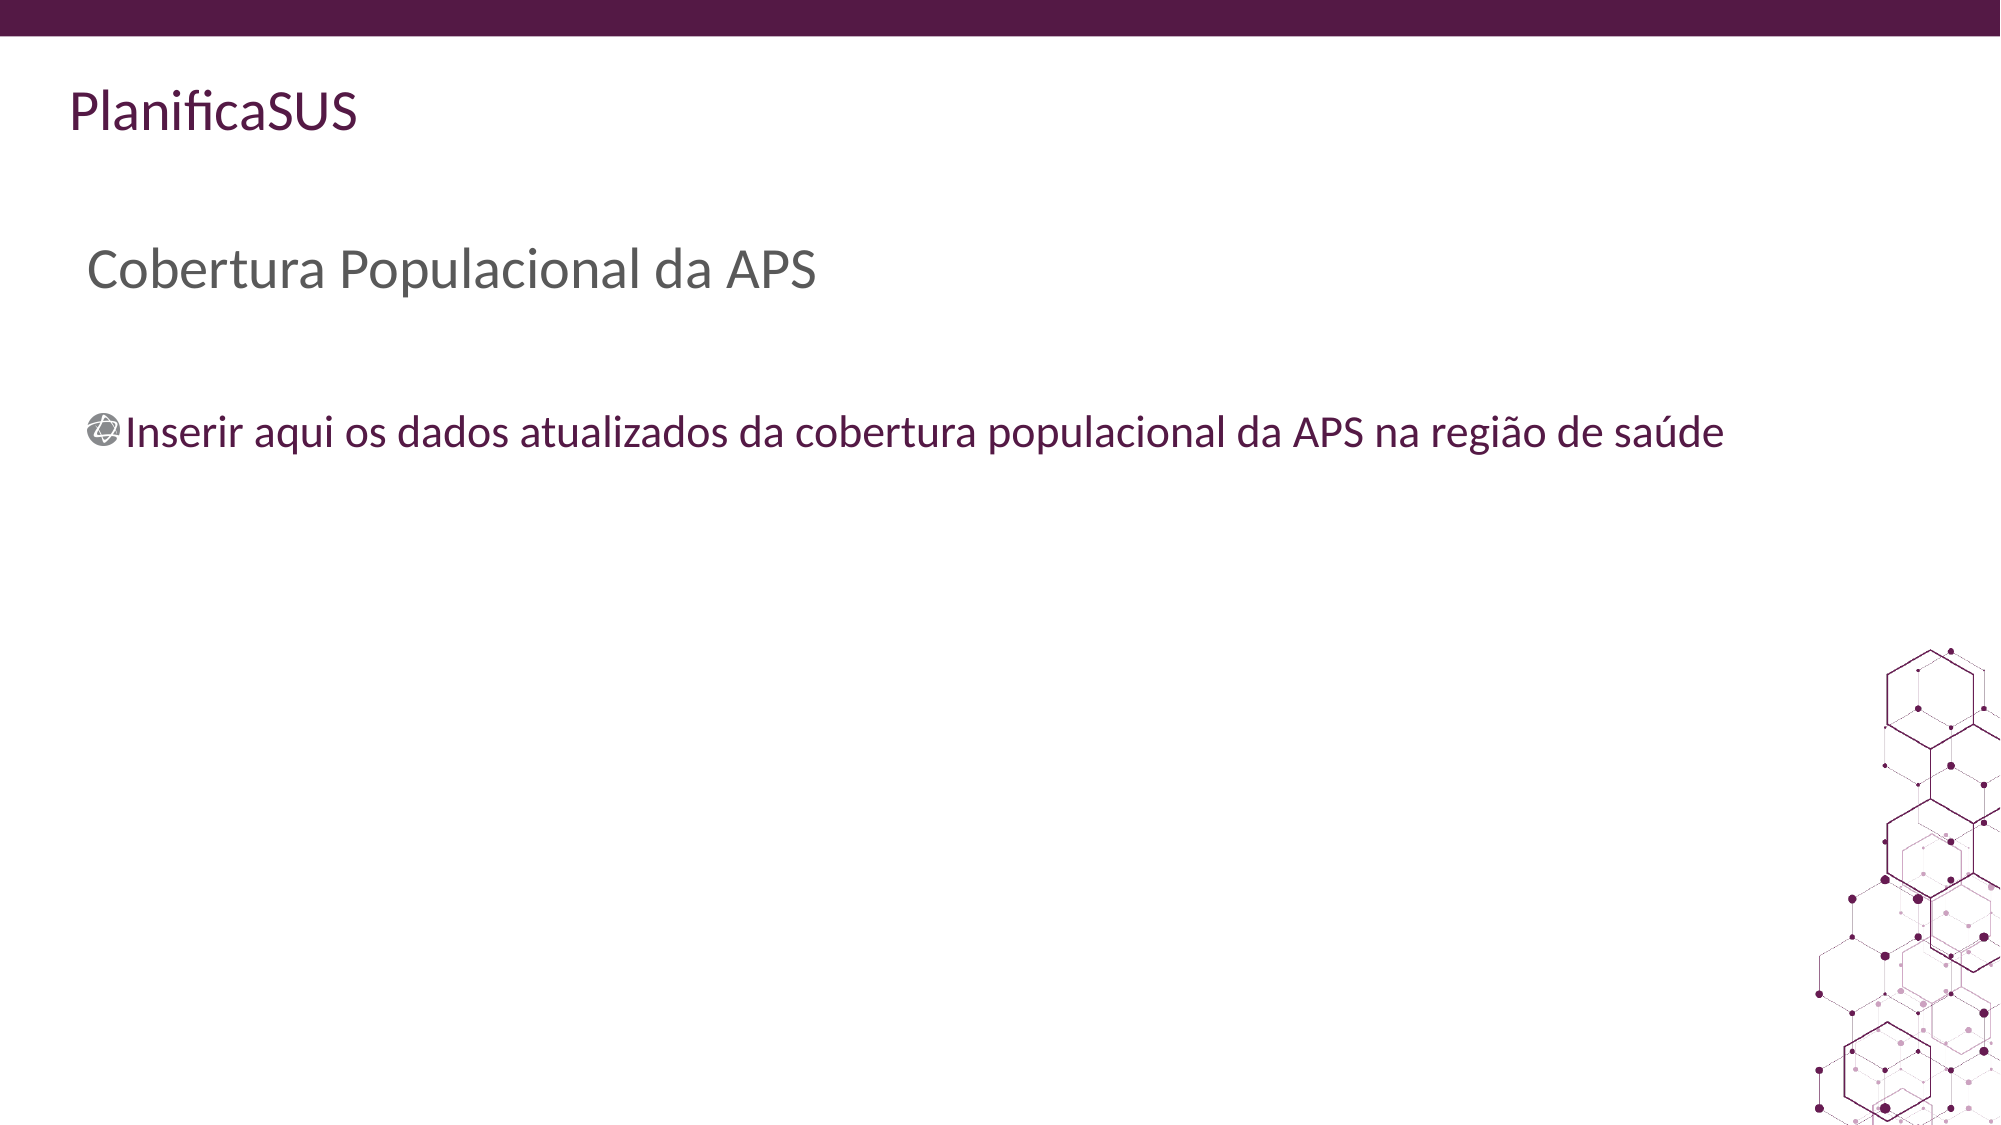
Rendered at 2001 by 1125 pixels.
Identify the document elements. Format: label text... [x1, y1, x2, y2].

list Inserir aqui os dados atualizados da cobertura populacional da APS na região de saúde [72, 400, 1803, 999]
title Cobertura Populacional da APS [72, 160, 1722, 379]
picture [1792, 648, 2001, 1125]
picture [87, 413, 120, 446]
